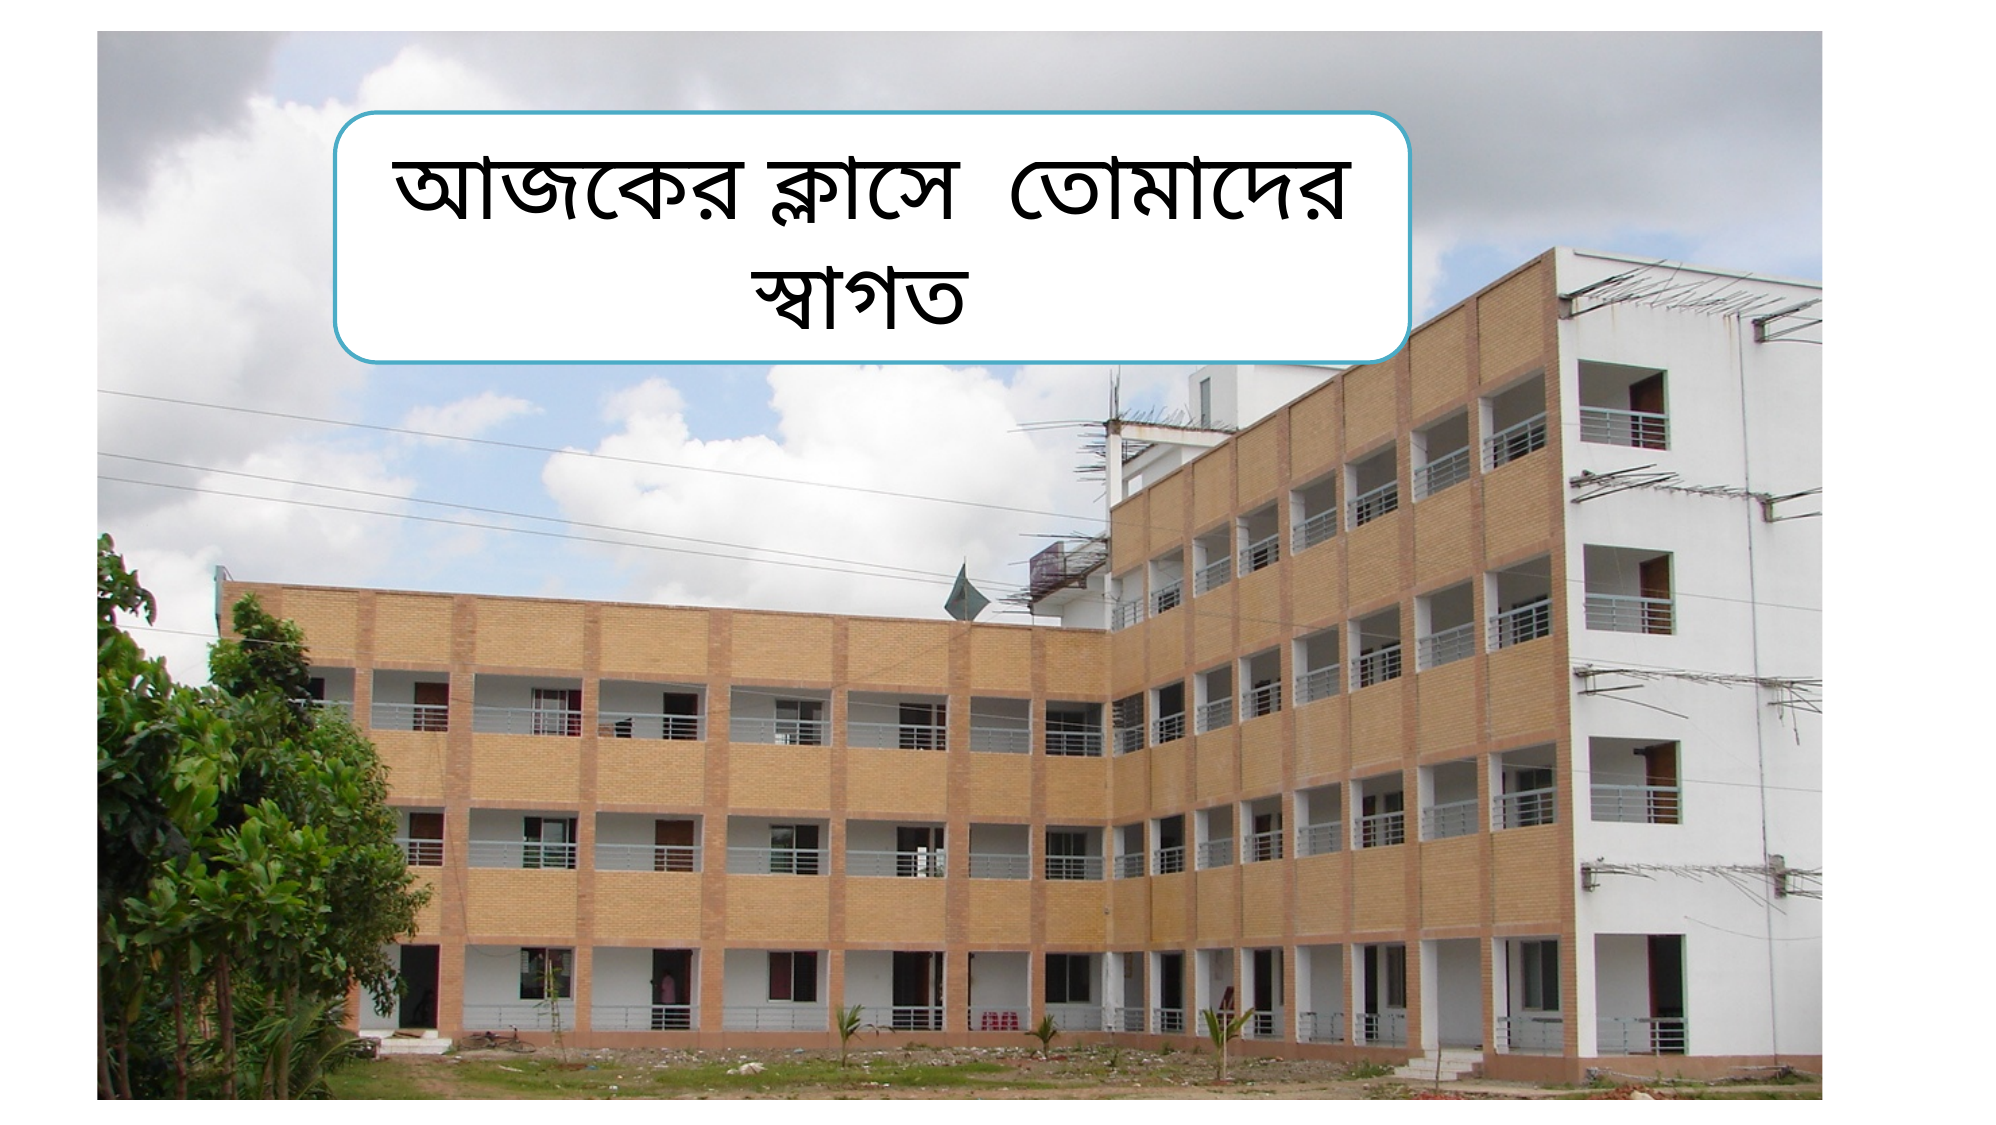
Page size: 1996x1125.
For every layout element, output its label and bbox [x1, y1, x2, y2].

picture [97, 30, 1823, 1101]
